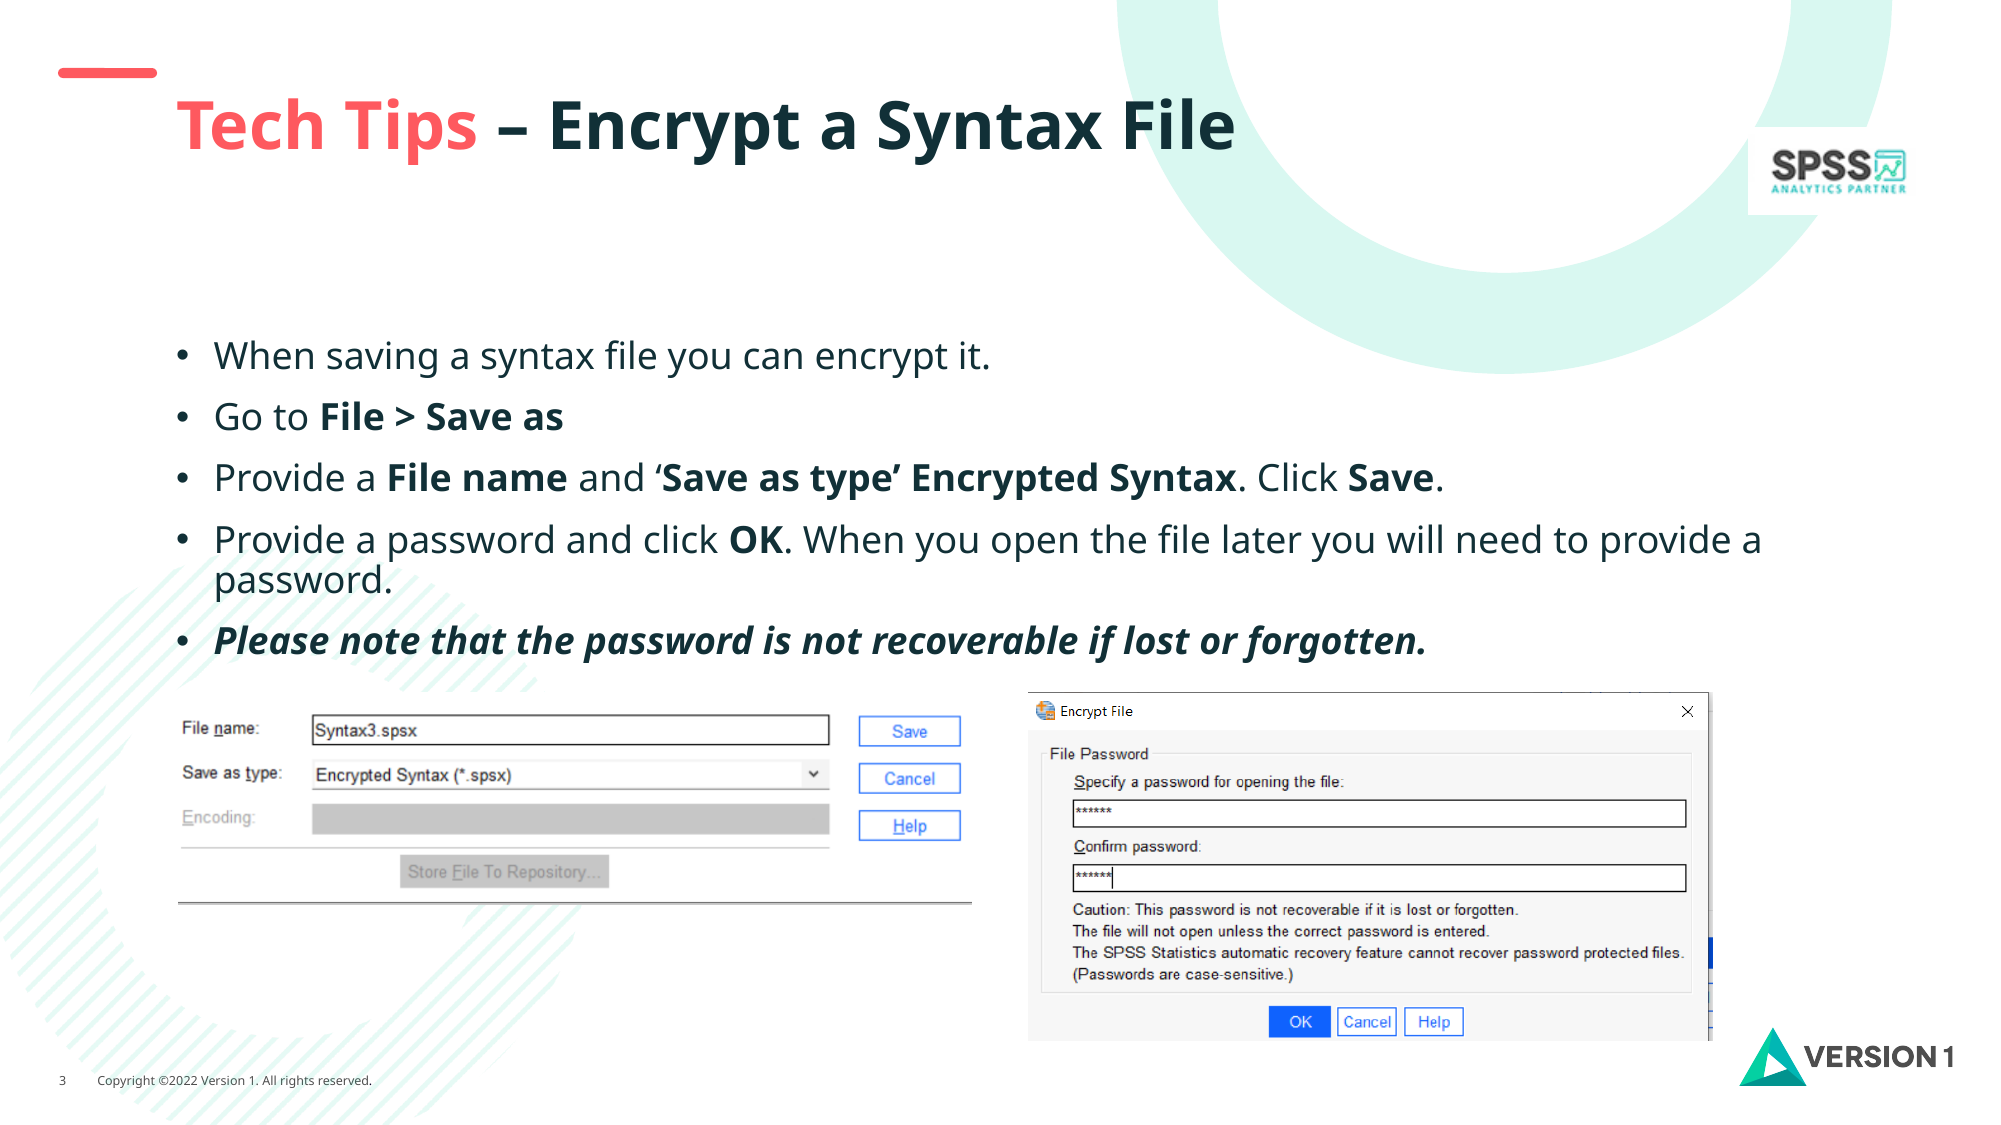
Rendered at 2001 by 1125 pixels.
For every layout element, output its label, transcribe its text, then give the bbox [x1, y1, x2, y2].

picture [1739, 1027, 1953, 1086]
picture [1748, 127, 1930, 215]
list When saving a syntax file you can encrypt it. Go to File > Save as Provide a File name and ‘Save as type’ Encrypted Syntax. Click Save. Provide a password and click OK. When you open the file later you will need to provide a password. Please note that the password is not recoverable if lost or forgotten. [161, 329, 1839, 664]
picture [0, 532, 972, 1125]
title Tech Tips – Encrypt a Syntax File [161, 73, 1839, 183]
picture [1028, 692, 1713, 1041]
